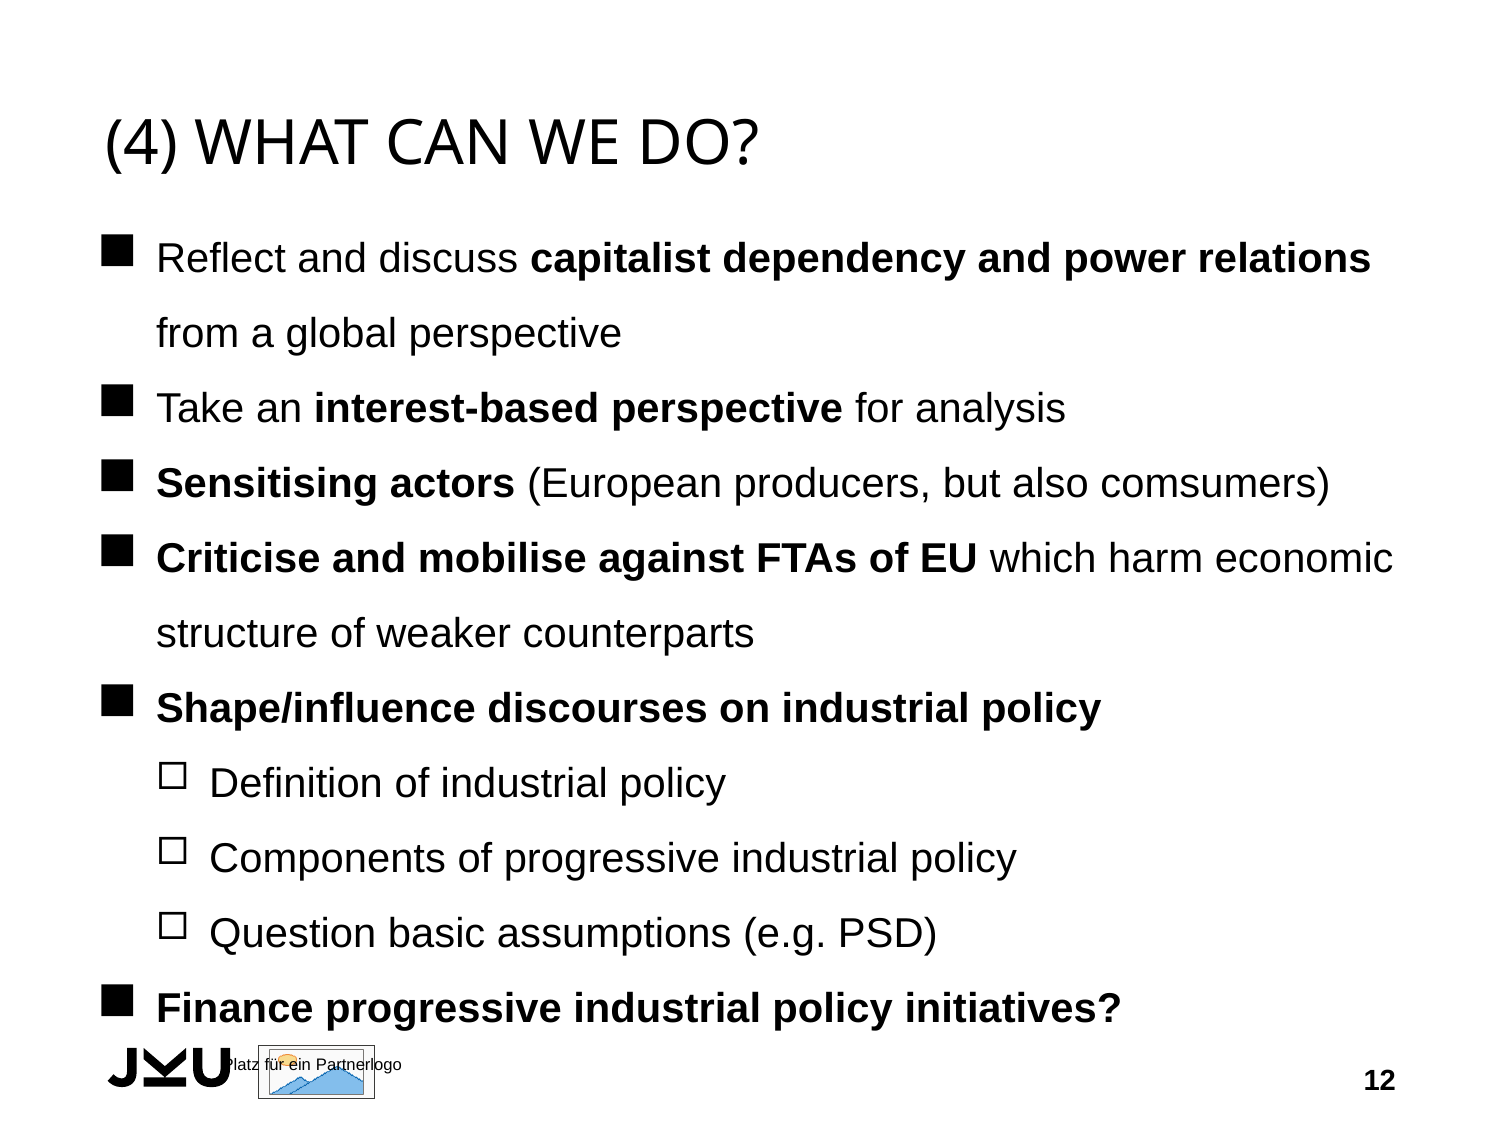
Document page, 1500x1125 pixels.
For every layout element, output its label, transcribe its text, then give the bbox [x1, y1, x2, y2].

title (4) What can we do? [90, 106, 1393, 197]
slide_number 12 [1326, 1049, 1412, 1109]
list Reflect and discuss capitalist dependency and power relations from a global perspective Take an interest-based perspective for analysis Sensitising actors (European producers, but also comsumers) Criticise and mobilise against FTAs of EU which harm economic structure of weaker counterparts Shape/influence discourses on industrial policy Definition of industrial policy Components of progressive industrial policy Question basic assumptions (e.g. PSD) Finance progressive industrial policy initiatives? [87, 197, 1412, 1018]
picture [254, 1042, 380, 1101]
